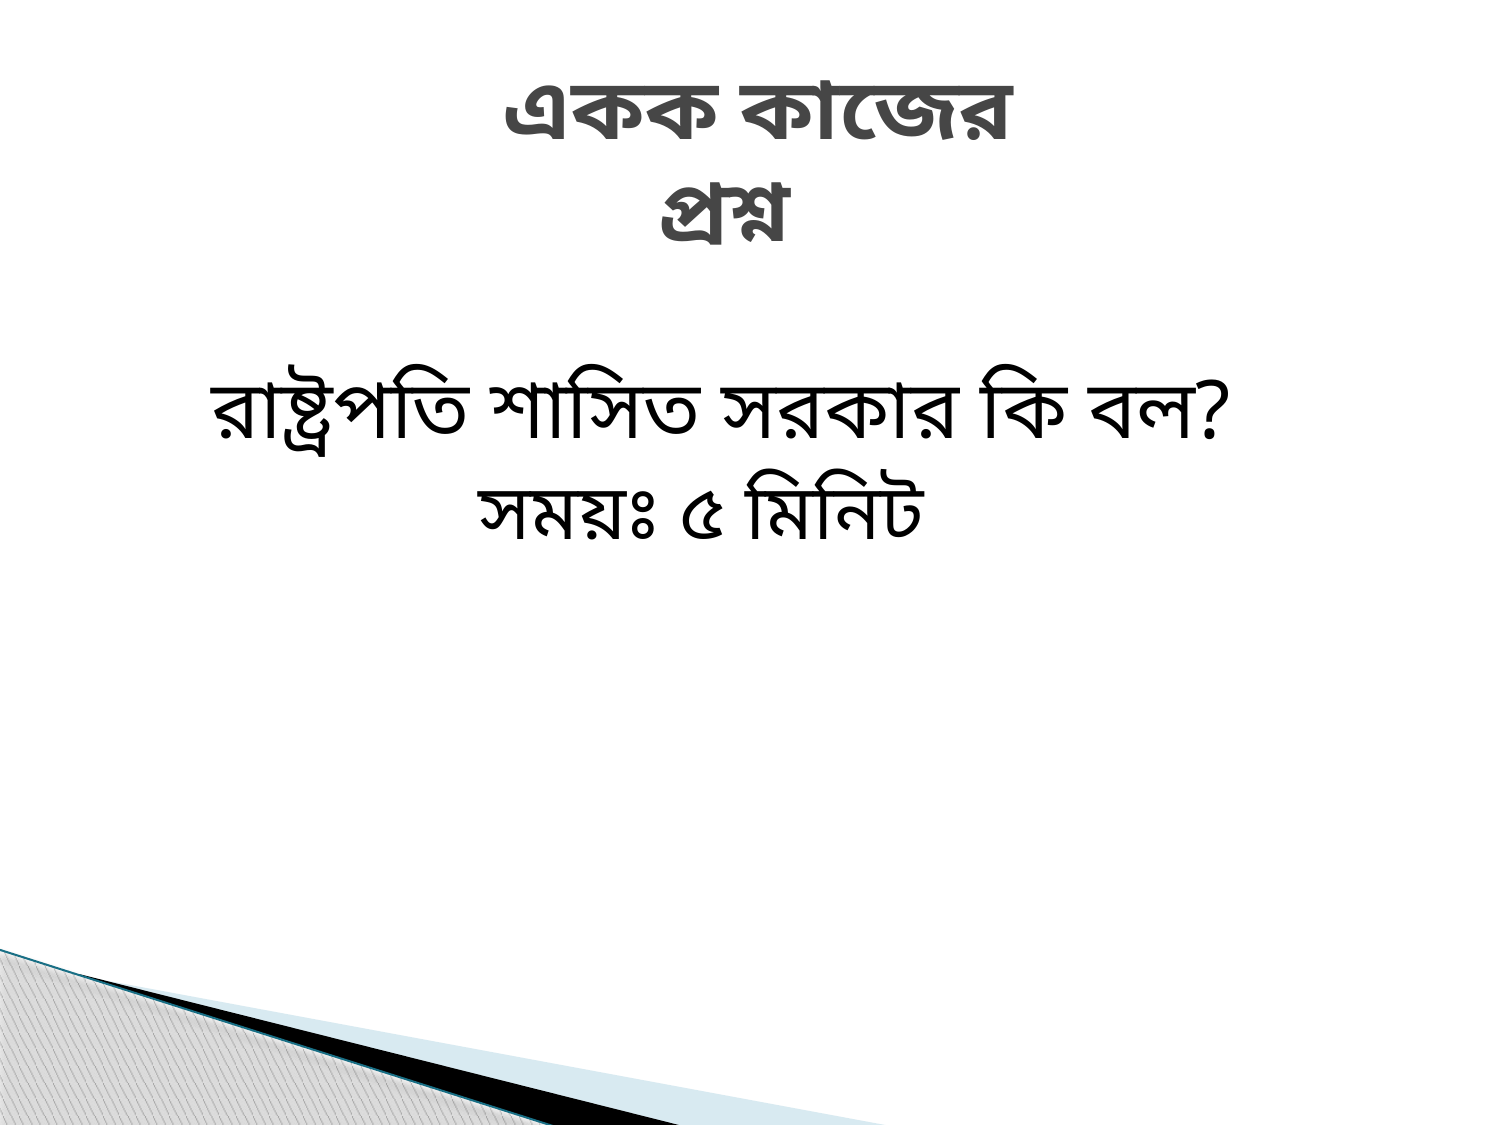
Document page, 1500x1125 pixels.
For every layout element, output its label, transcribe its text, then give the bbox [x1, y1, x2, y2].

title একক কাজের প্রশ্ন [362, 62, 1088, 250]
list রাষ্ট্রপতি শাসিত সরকার কি বল? সময়ঃ ৫ মিনিট [150, 350, 1275, 638]
